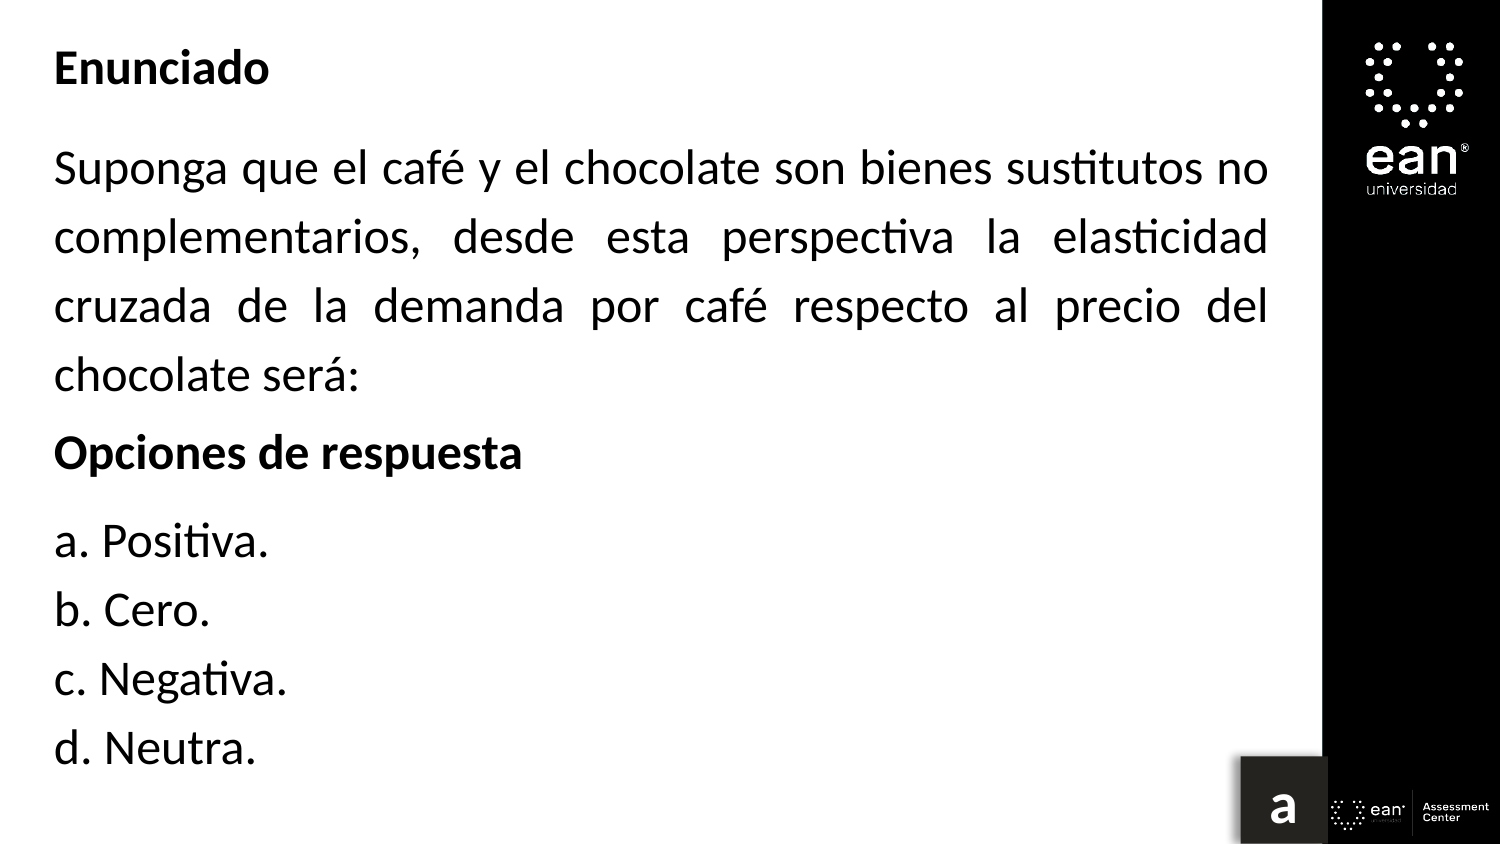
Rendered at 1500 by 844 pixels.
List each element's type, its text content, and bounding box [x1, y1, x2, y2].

picture [0, 0, 1500, 844]
text_box a. Positiva. b. Cero. c. Negativa. d. Neutra. [39, 491, 1285, 783]
text_box Enunciado [39, 27, 797, 102]
text_box a [1238, 754, 1330, 844]
text_box Suponga que el café y el chocolate son bienes sustitutos no complementarios, desde esta perspectiva la elasticidad cruzada de la demanda por café respecto al precio del chocolate será: [39, 118, 1285, 409]
text_box Opciones de respuesta [39, 411, 797, 487]
